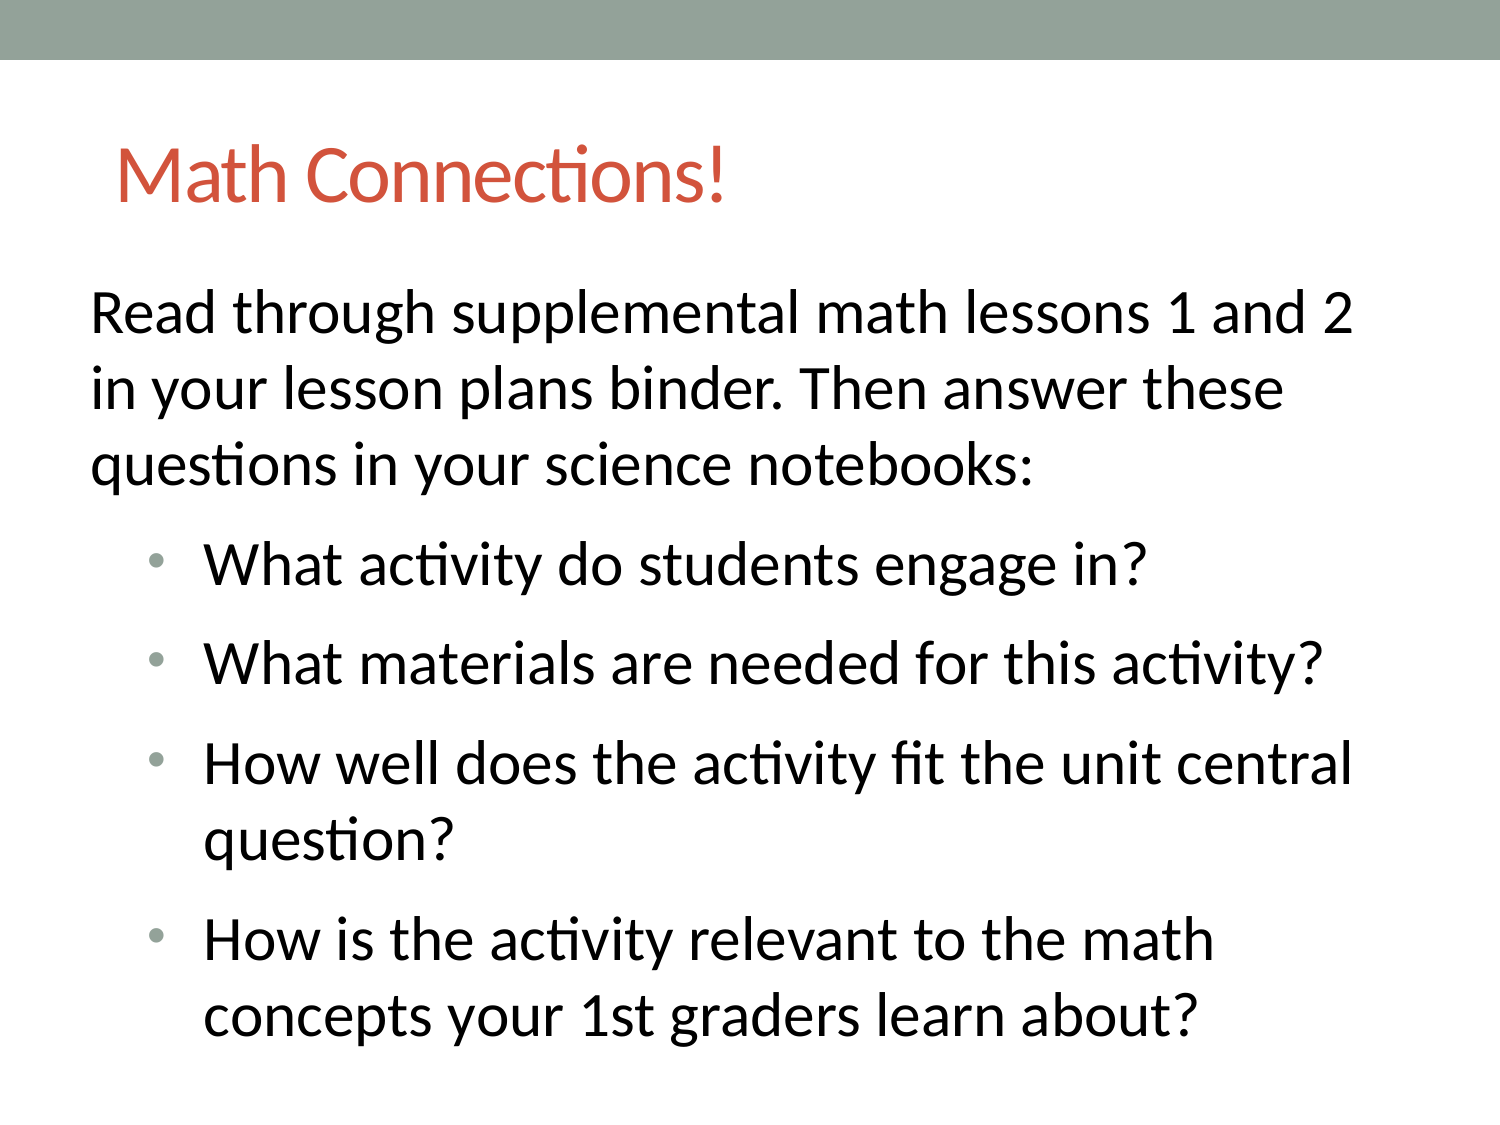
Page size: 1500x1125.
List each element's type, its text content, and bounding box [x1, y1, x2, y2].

list Read through supplemental math lessons 1 and 2 in your lesson plans binder. Then answer these questions in your science notebooks: What activity do students engage in? What materials are needed for this activity? How well does the activity fit the unit central question? How is the activity relevant to the math concepts your 1st graders learn about? [75, 262, 1425, 1063]
title Math Connections! [99, 87, 1425, 250]
